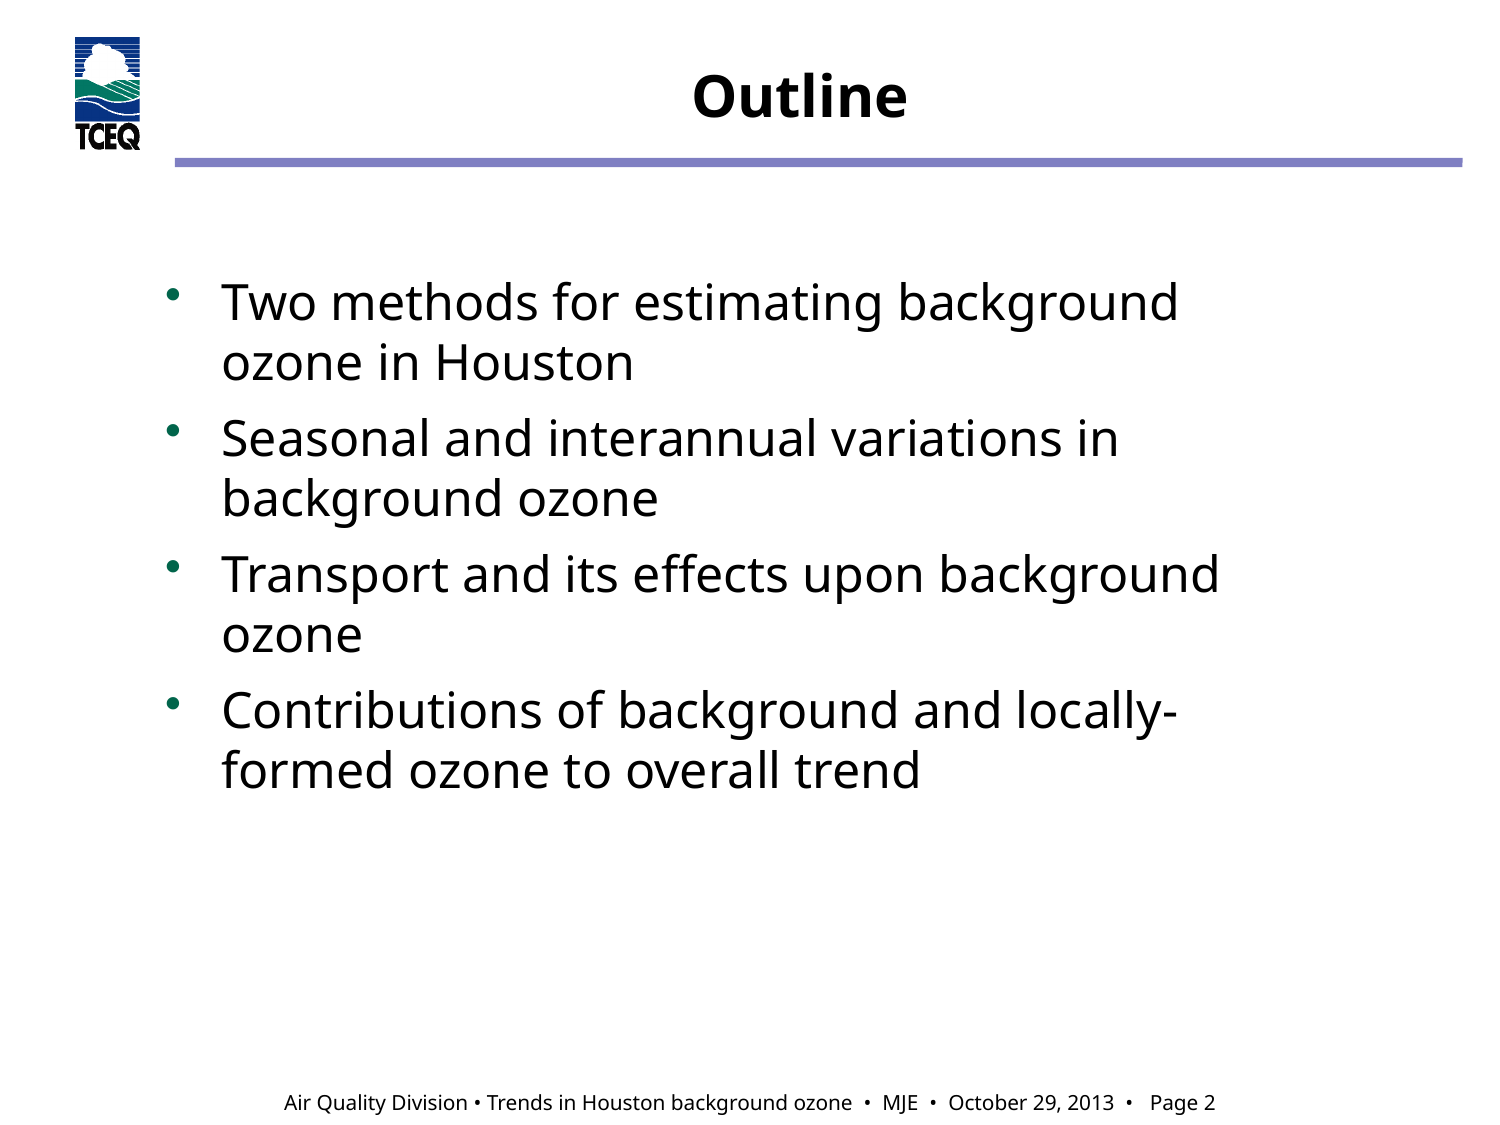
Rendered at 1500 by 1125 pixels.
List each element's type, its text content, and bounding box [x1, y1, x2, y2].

title Outline [237, 24, 1363, 163]
list Two methods for estimating background ozone in Houston Seasonal and interannual variations in background ozone Transport and its effects upon background ozone Contributions of background and locally-formed ozone to overall trend [149, 262, 1338, 963]
picture [75, 37, 140, 150]
